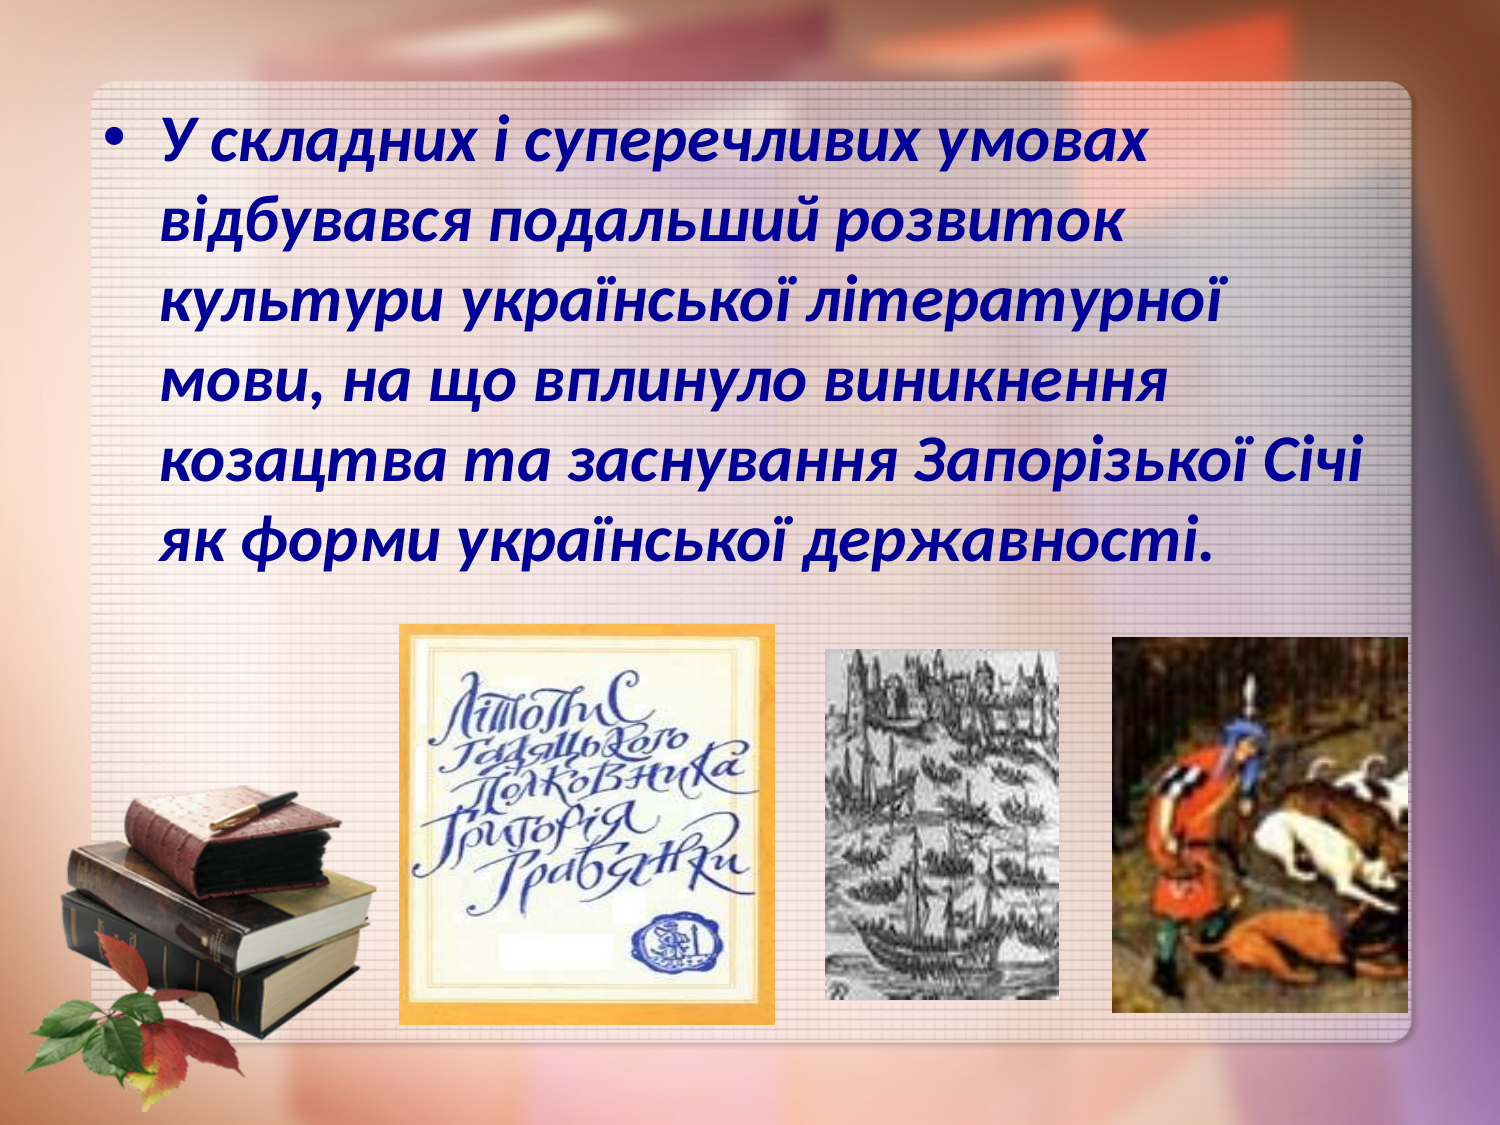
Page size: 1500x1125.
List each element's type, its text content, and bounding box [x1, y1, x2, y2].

list У складних і суперечливих умовах відбувався подальший розвиток культури української літературної мови, на що вплинуло виникнення козацтва та заснування Запорізької Січі як форми української державності. [87, 87, 1413, 600]
picture [0, 0, 1500, 1125]
